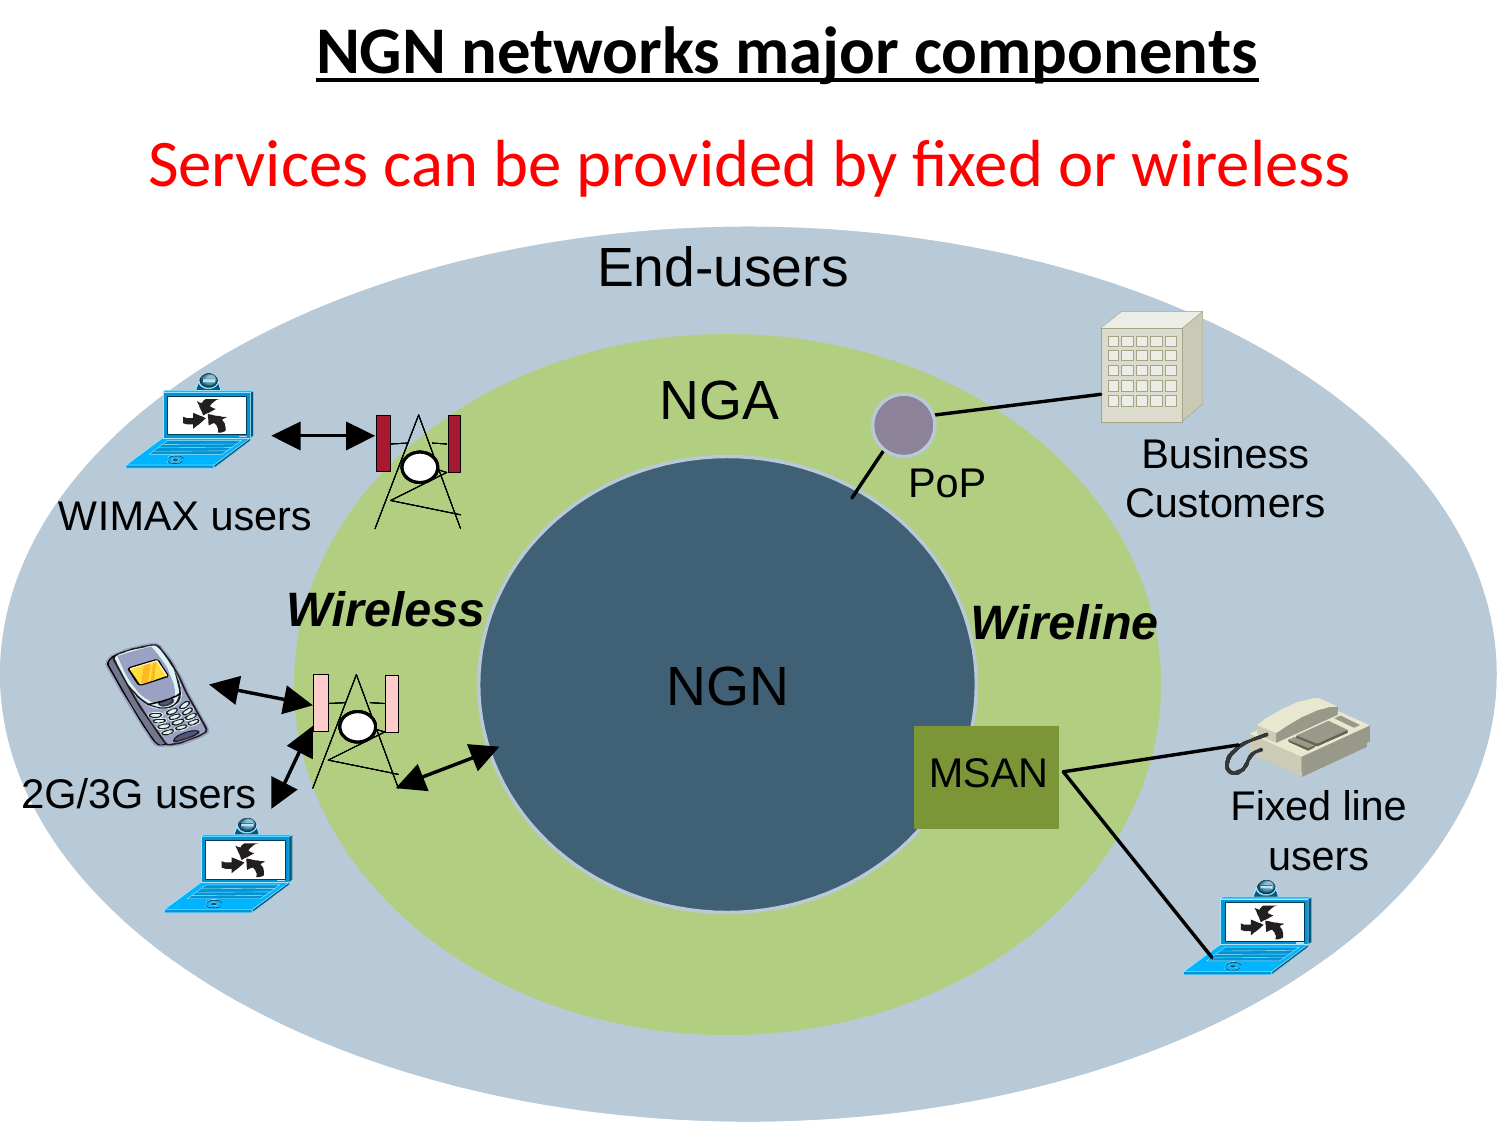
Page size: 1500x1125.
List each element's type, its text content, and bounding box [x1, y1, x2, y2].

text_box NGN networks major components [37, 0, 1500, 95]
picture [0, 219, 1500, 1125]
text_box Services can be provided by fixed or wireless [0, 112, 1500, 208]
